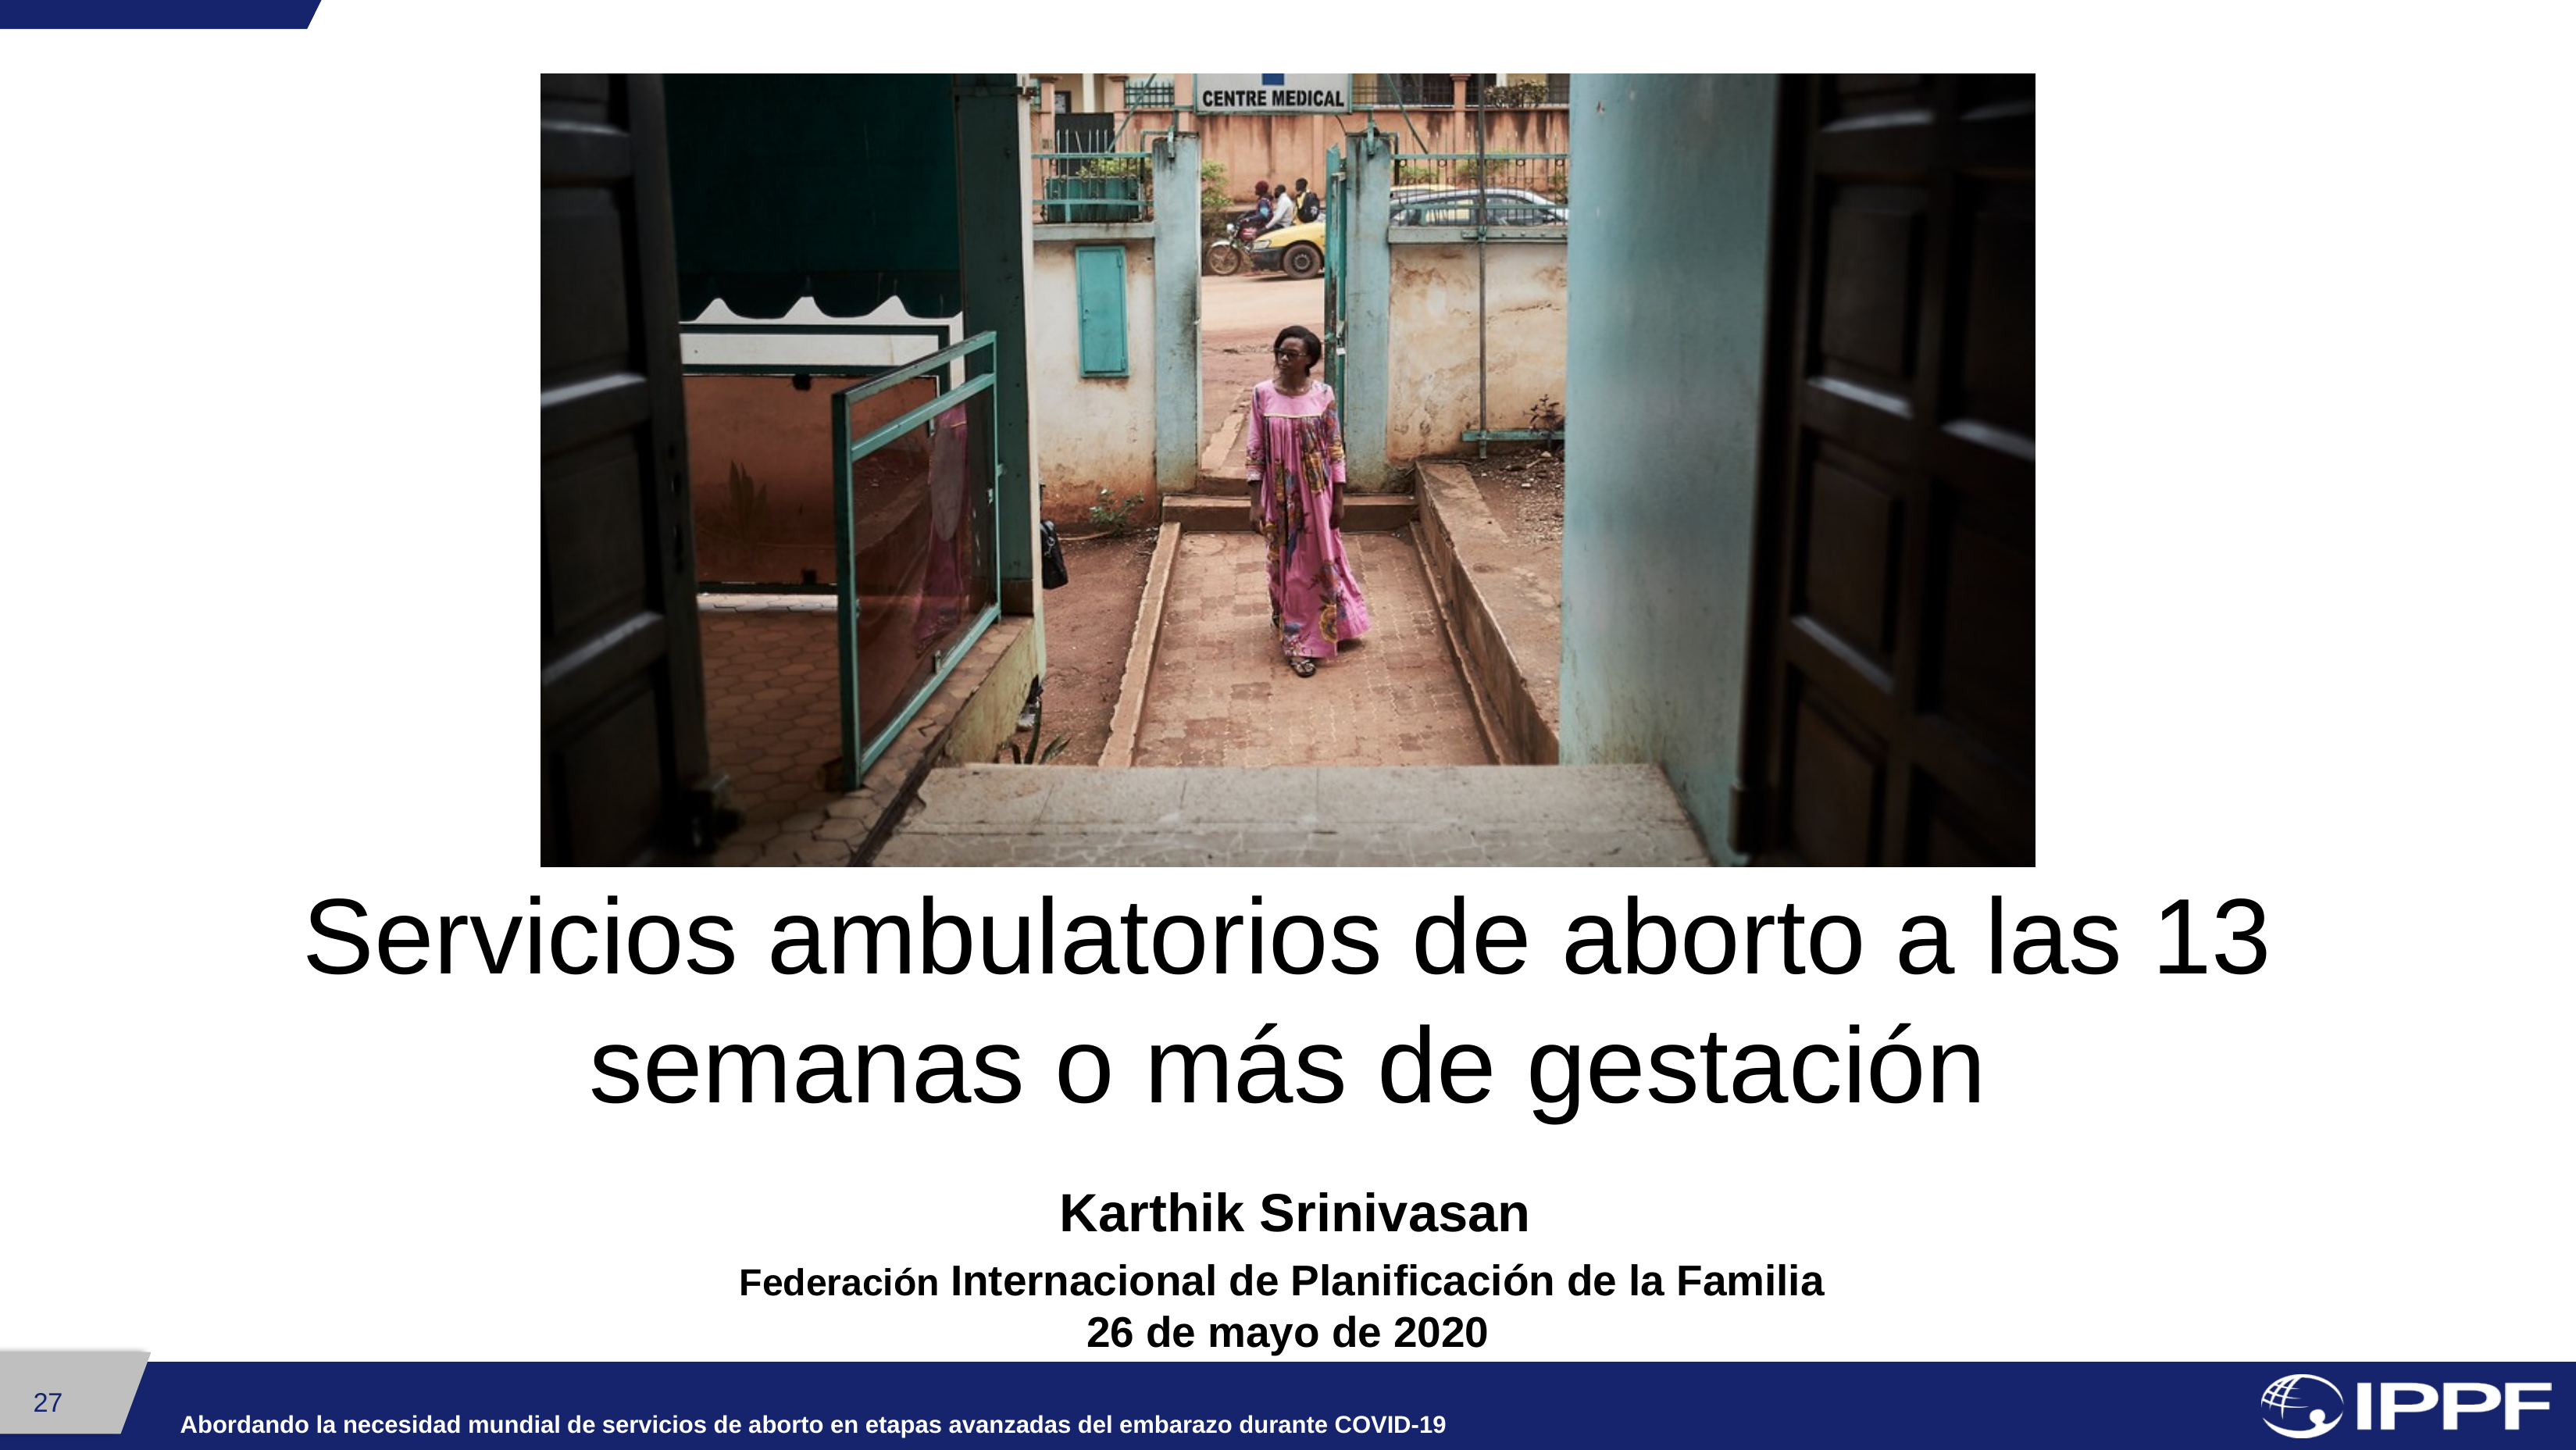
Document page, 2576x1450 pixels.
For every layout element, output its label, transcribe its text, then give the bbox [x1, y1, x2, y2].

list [540, 73, 2035, 867]
footer Abordando la necesidad mundial de servicios de aborto en etapas avanzadas del embarazo durante COVID-19 [168, 1377, 2261, 1439]
title Servicios ambulatorios de aborto a las 13 semanas o más de gestación Karthik Srinivasan Federación Internacional de Planificación de la Familia 26 de mayo de 2020 [134, 866, 2442, 1146]
picture [2261, 1374, 2552, 1438]
